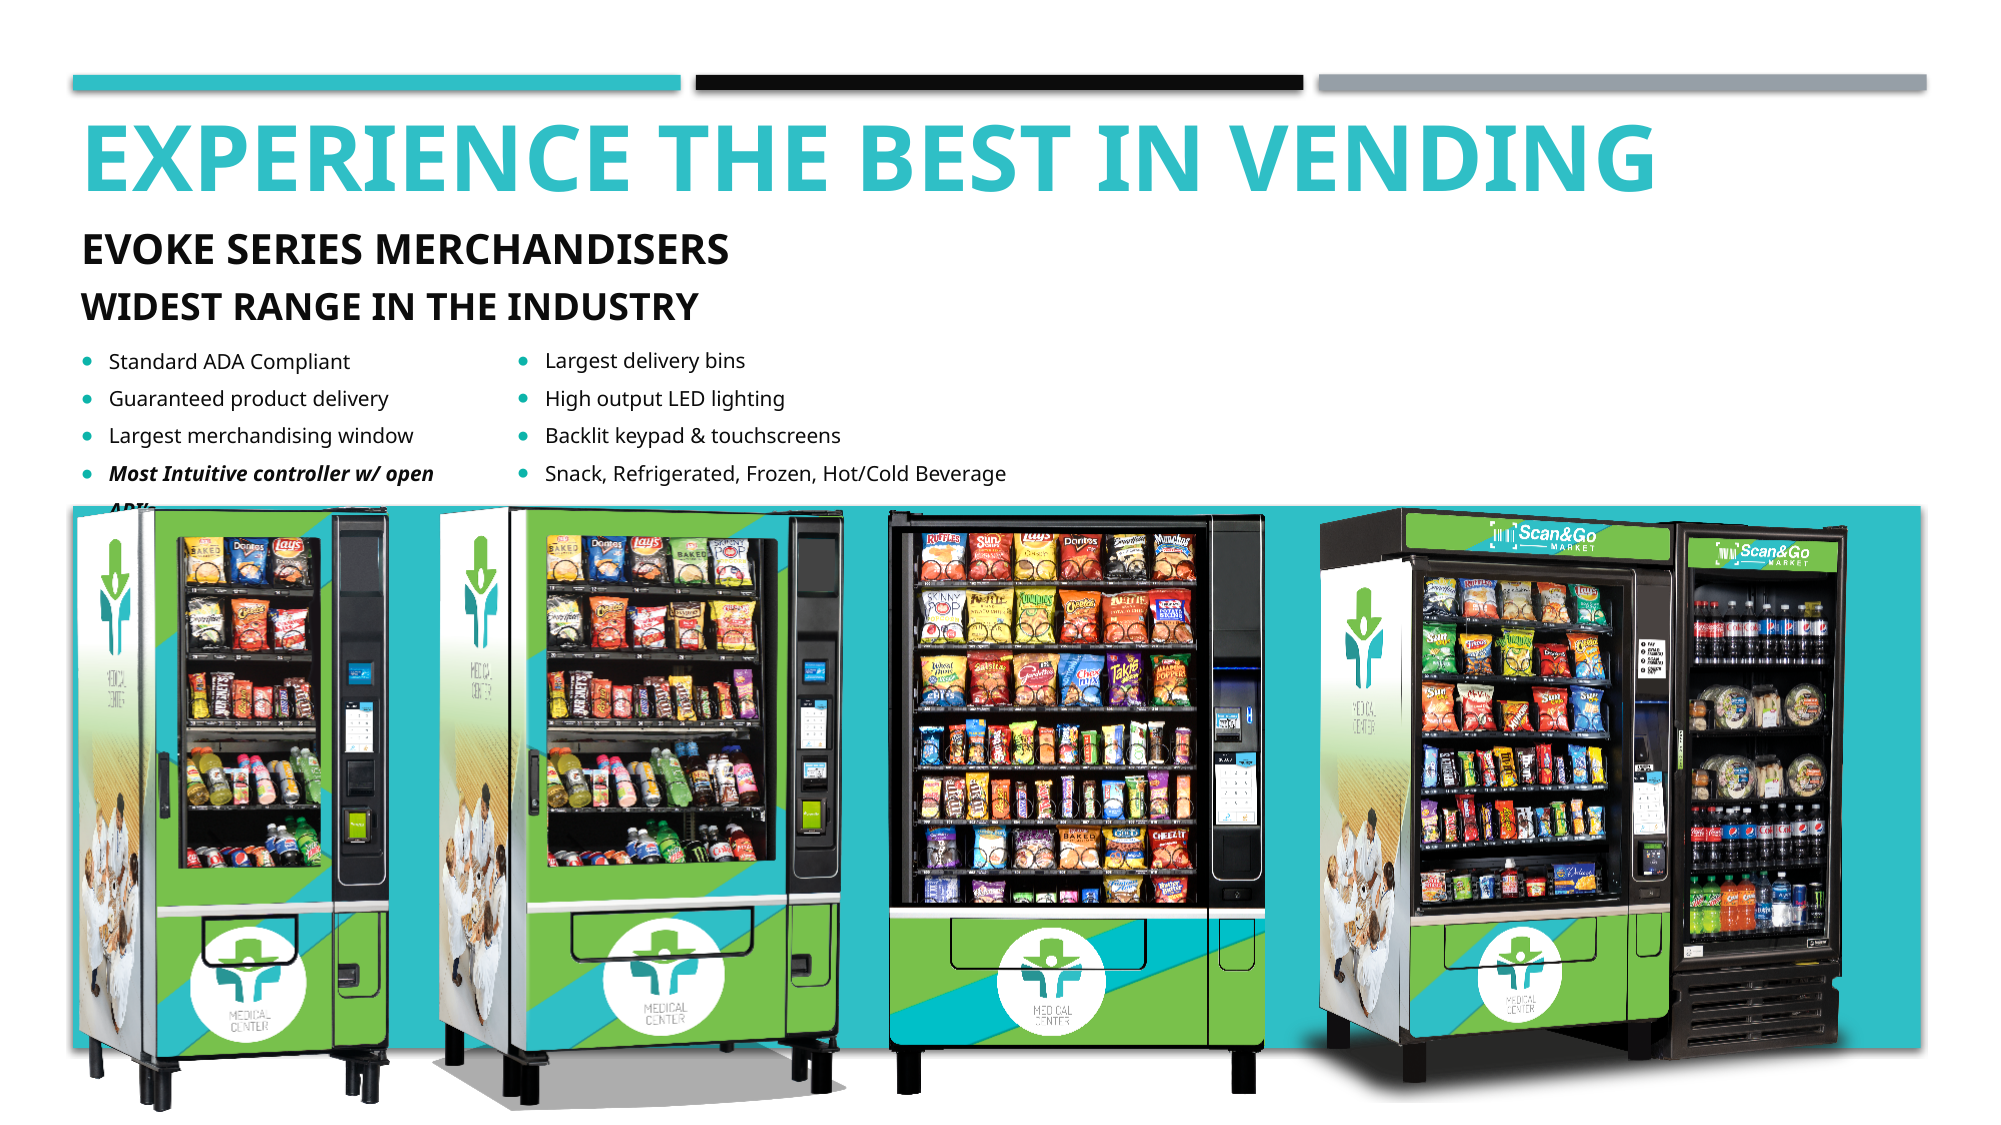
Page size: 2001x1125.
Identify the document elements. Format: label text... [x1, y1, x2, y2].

picture [26, 444, 1918, 1125]
text_box Standard ADA Compliant Guaranteed product delivery Largest merchandising window Most Intuitive controller w/ open API’s [65, 328, 501, 487]
text_box WIDEST RANGE IN THE INDUSTRY [66, 275, 811, 336]
text_box Largest delivery bins High output LED lighting Backlit keypad & touchscreens Snack, Refrigerated, Frozen, Hot/Cold Beverage [501, 327, 1033, 463]
title Experience the best in vending [65, 0, 1870, 218]
text_box EVOKE SERIES MERCHANDISERS [66, 222, 1127, 274]
